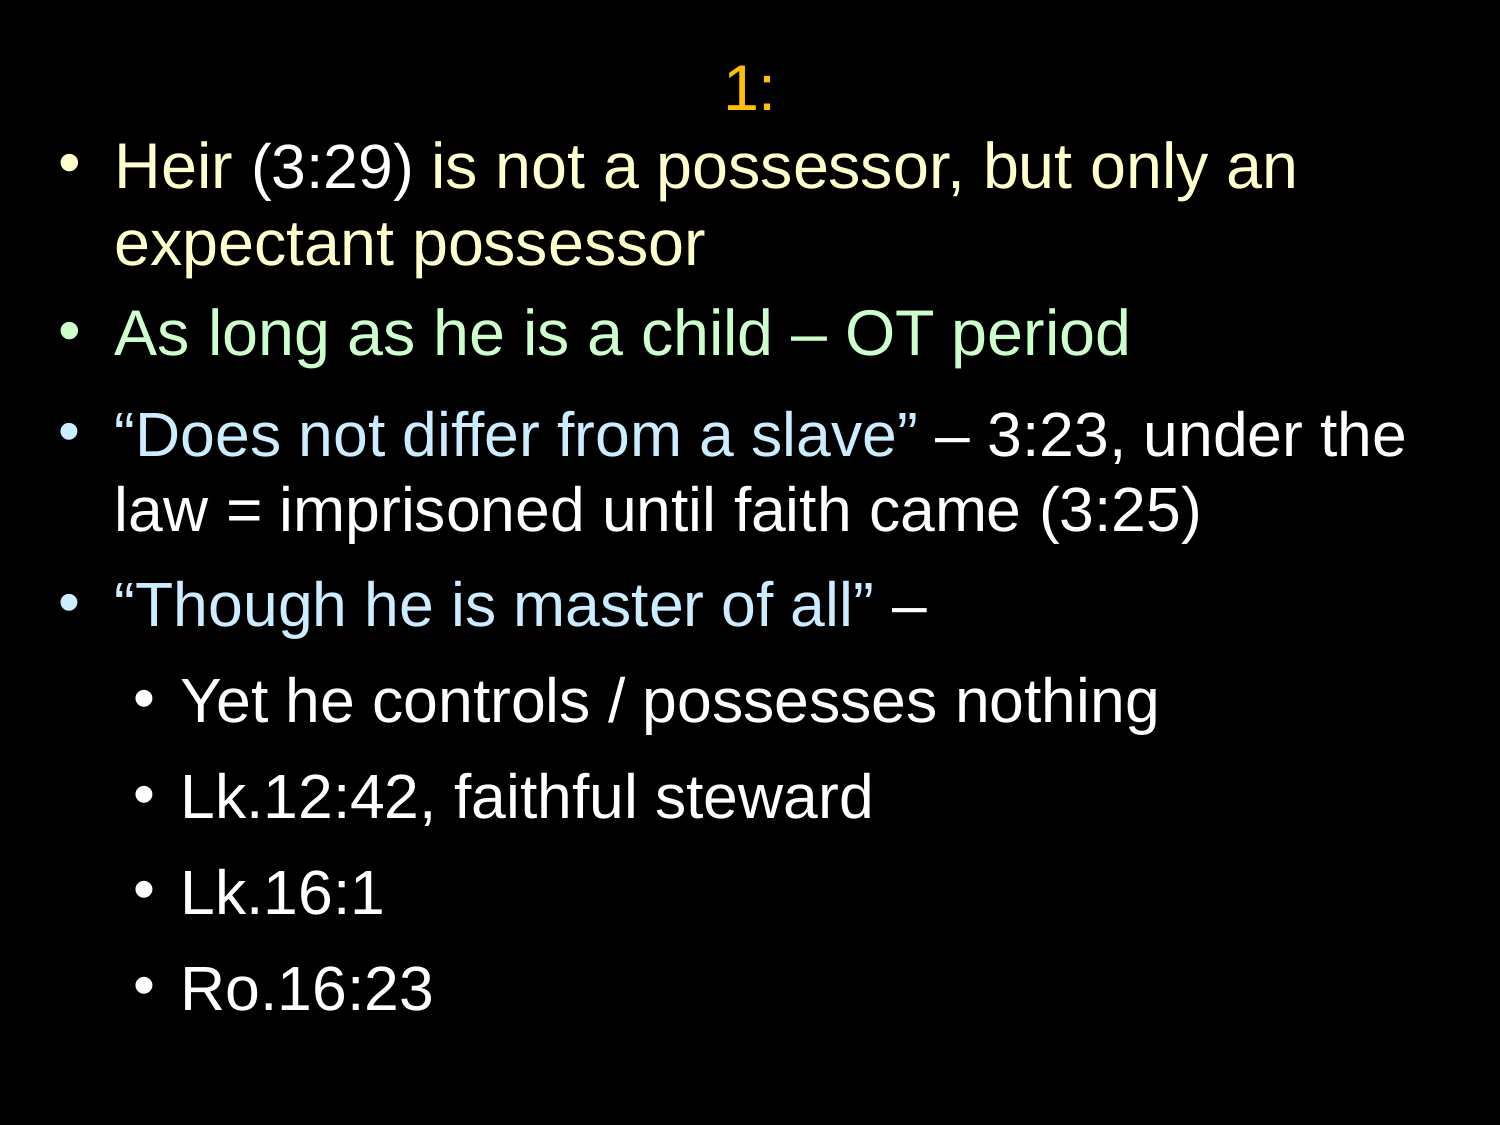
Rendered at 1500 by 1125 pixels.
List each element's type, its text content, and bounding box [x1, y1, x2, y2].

list 1: Heir (3:29) is not a possessor, but only an expectant possessor As long as he is a child – OT period “Does not differ from a slave” – 3:23, under the law = imprisoned until faith came (3:25) “Though he is master of all” – Yet he controls / possesses nothing Lk.12:42, faithful steward Lk.16:1 Ro.16:23 [43, 38, 1457, 1067]
